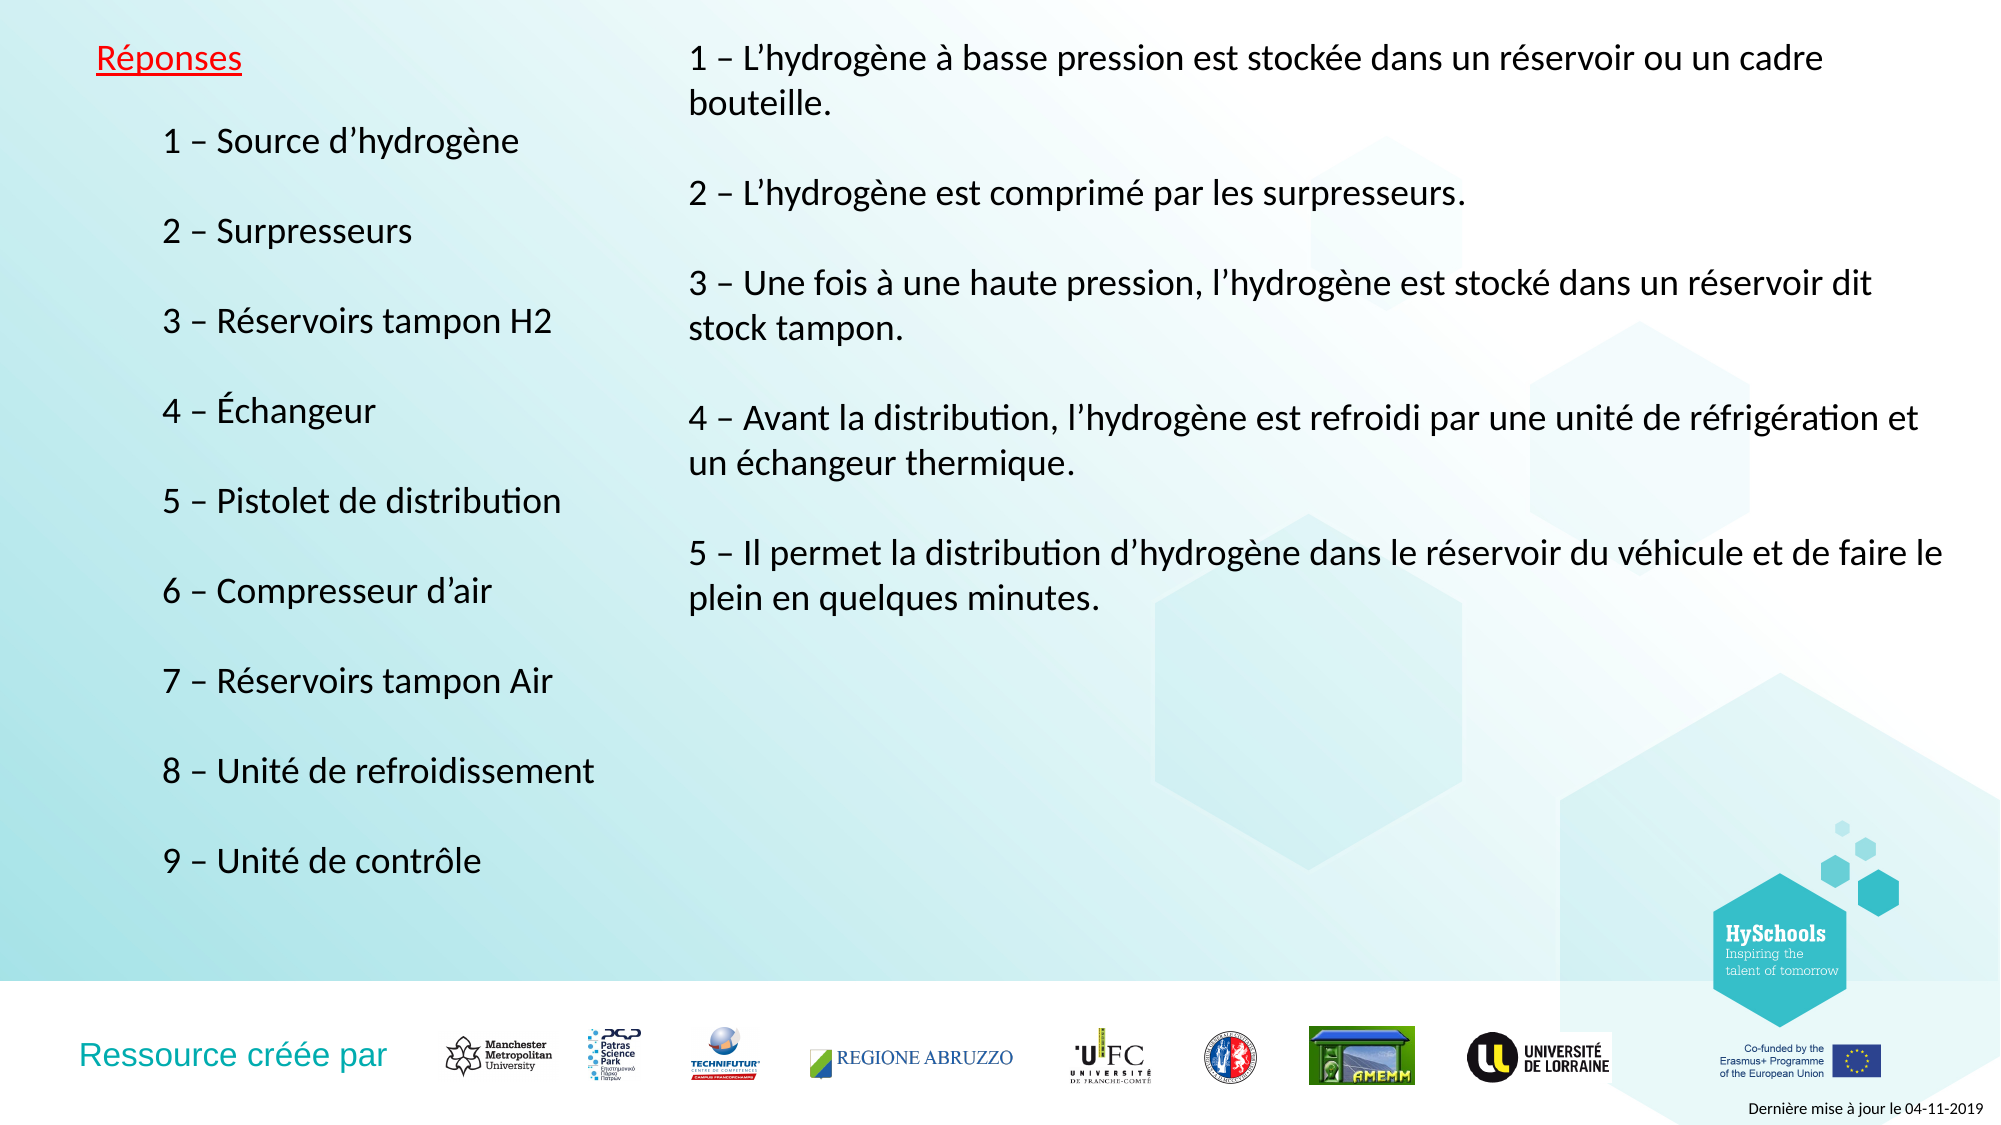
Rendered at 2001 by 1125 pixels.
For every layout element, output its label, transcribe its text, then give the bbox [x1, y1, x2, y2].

picture [0, 0, 2000, 1125]
text_box 1 – L’hydrogène à basse pression est stockée dans un réservoir ou un cadre bouteille. 2 – L’hydrogène est comprimé par les surpresseurs. 3 – Une fois à une haute pression, l’hydrogène est stocké dans un réservoir dit stock tampon. 4 – Avant la distribution, l’hydrogène est refroidi par une unité de réfrigération et un échangeur thermique. 5 – Il permet la distribution d’hydrogène dans le réservoir du véhicule et de faire le plein en quelques minutes. [673, 25, 1964, 671]
text_box 1 – Source d’hydrogène 2 – Surpresseurs 3 – Réservoirs tampon H2 4 – Échangeur 5 – Pistolet de distribution 6 – Compresseur d’air 7 – Réservoirs tampon Air 8 – Unité de refroidissement 9 – Unité de contrôle [147, 109, 771, 889]
text_box Dernière mise à jour le 04-11-2019 [1733, 1089, 1999, 1125]
text_box Réponses [81, 25, 603, 86]
